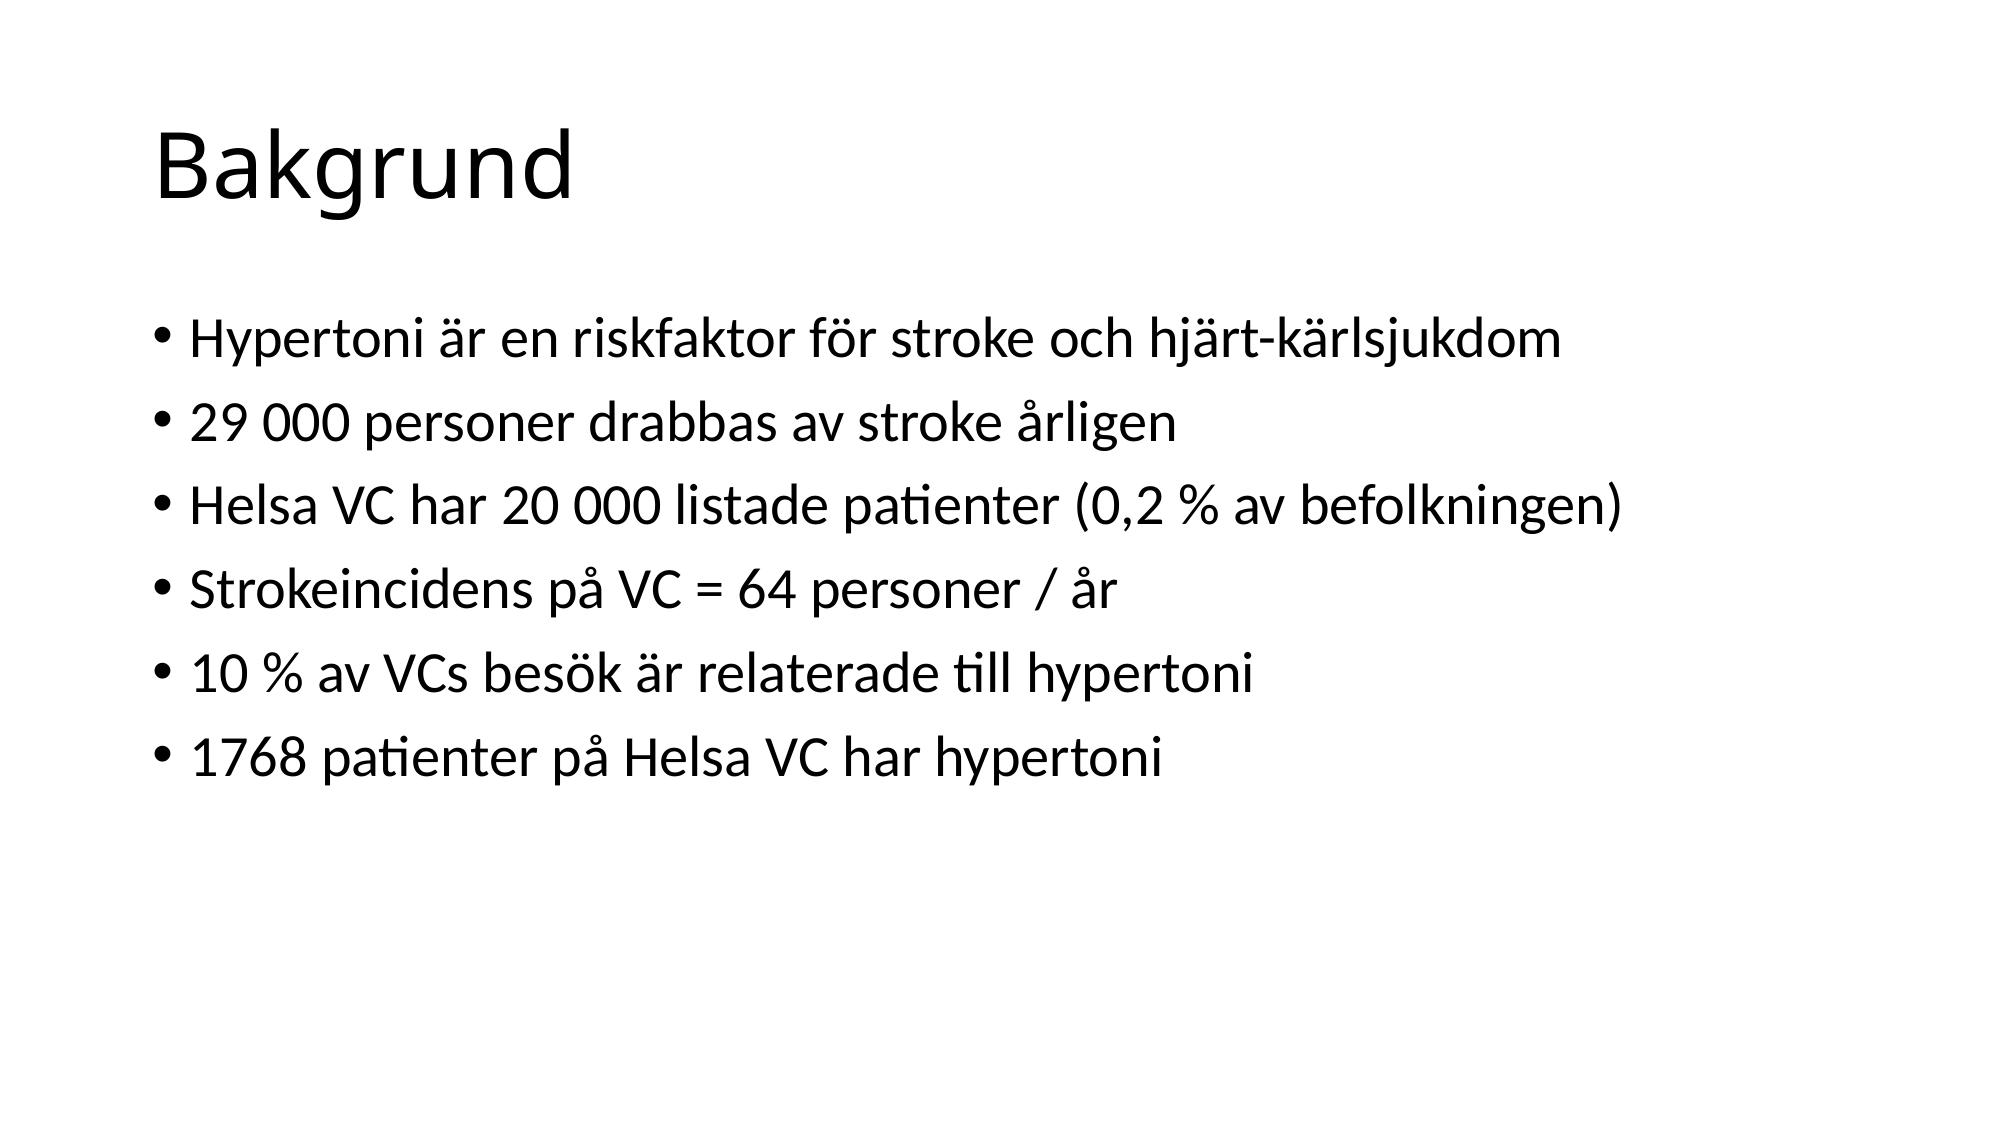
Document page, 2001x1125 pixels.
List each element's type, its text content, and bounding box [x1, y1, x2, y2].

list Hypertoni är en riskfaktor för stroke och hjärt-kärlsjukdom 29 000 personer drabbas av stroke årligen Helsa VC har 20 000 listade patienter (0,2 % av befolkningen) Strokeincidens på VC = 64 personer / år 10 % av VCs besök är relaterade till hypertoni 1768 patienter på Helsa VC har hypertoni [137, 299, 1863, 1014]
title Bakgrund [137, 59, 1863, 278]
